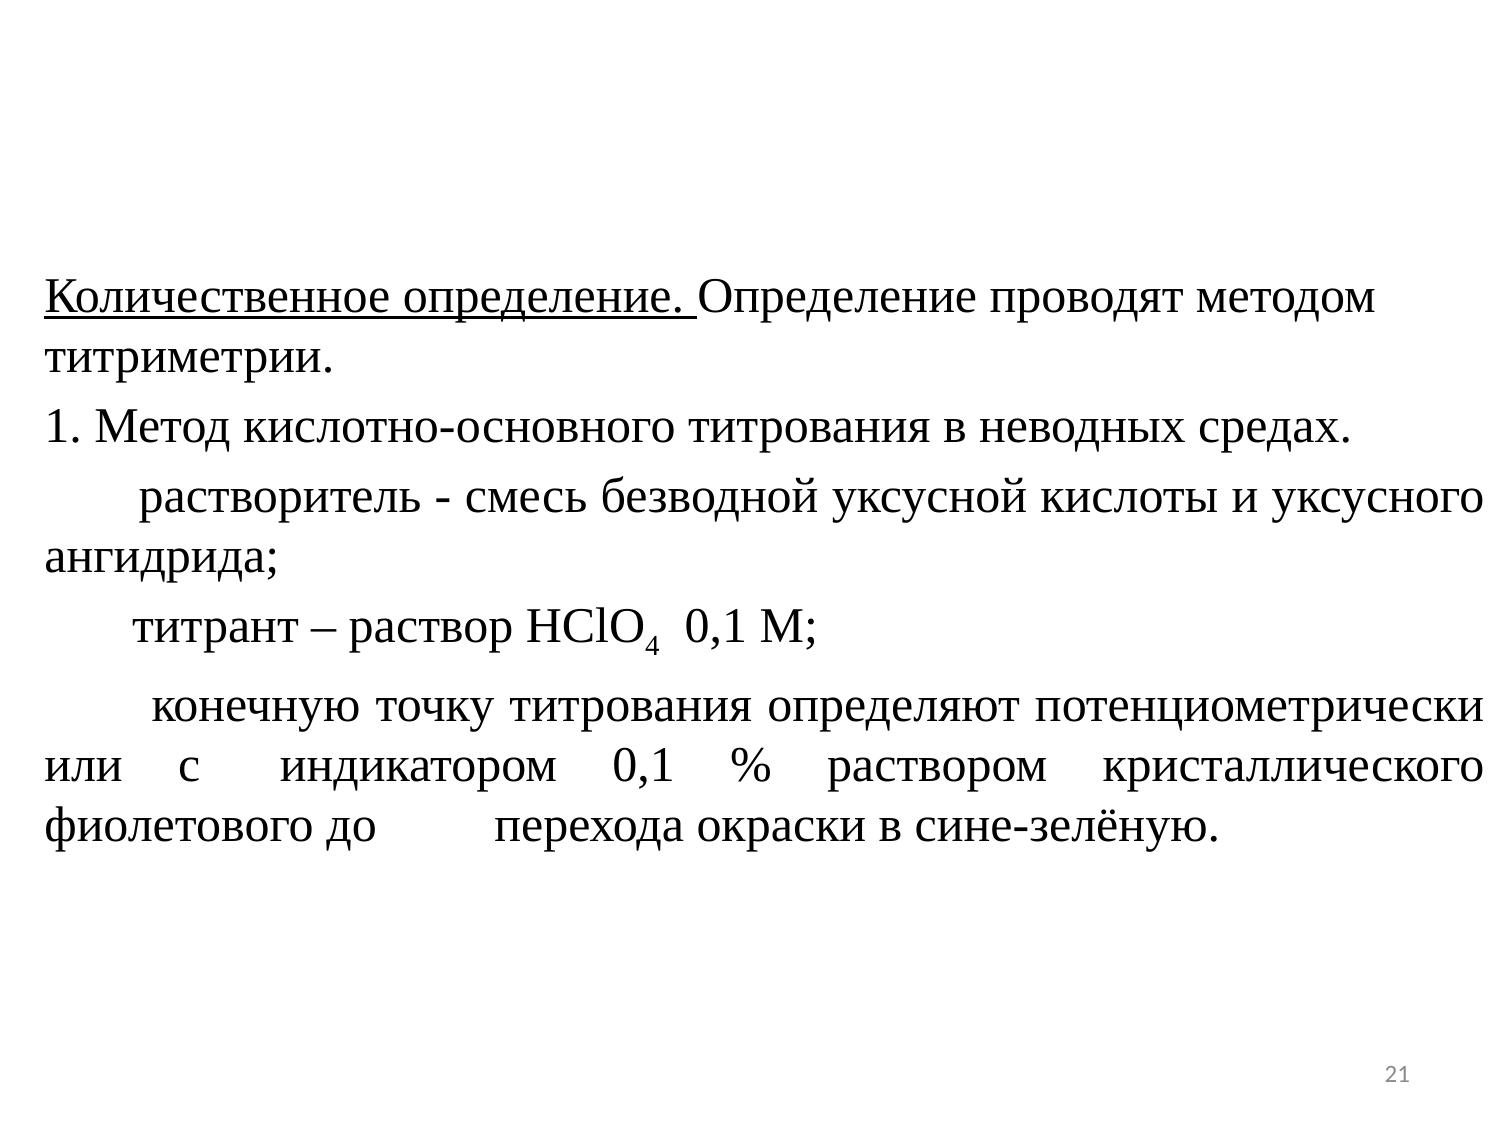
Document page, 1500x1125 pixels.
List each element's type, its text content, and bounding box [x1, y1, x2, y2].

slide_number 21 [1074, 1042, 1425, 1103]
list Количественное определение. Определение проводят методом титриметрии. 1. Метод кислотно-основного титрования в неводных средах. растворитель - смесь безводной уксусной кислоты и уксусного ангидрида; титрант – раствор HClO4 0,1 М; конечную точку титрования определяют потенциометрически или с индикатором 0,1 % раствором кристаллического фиолетового до перехода окраски в сине-зелёную. [29, 255, 1500, 998]
